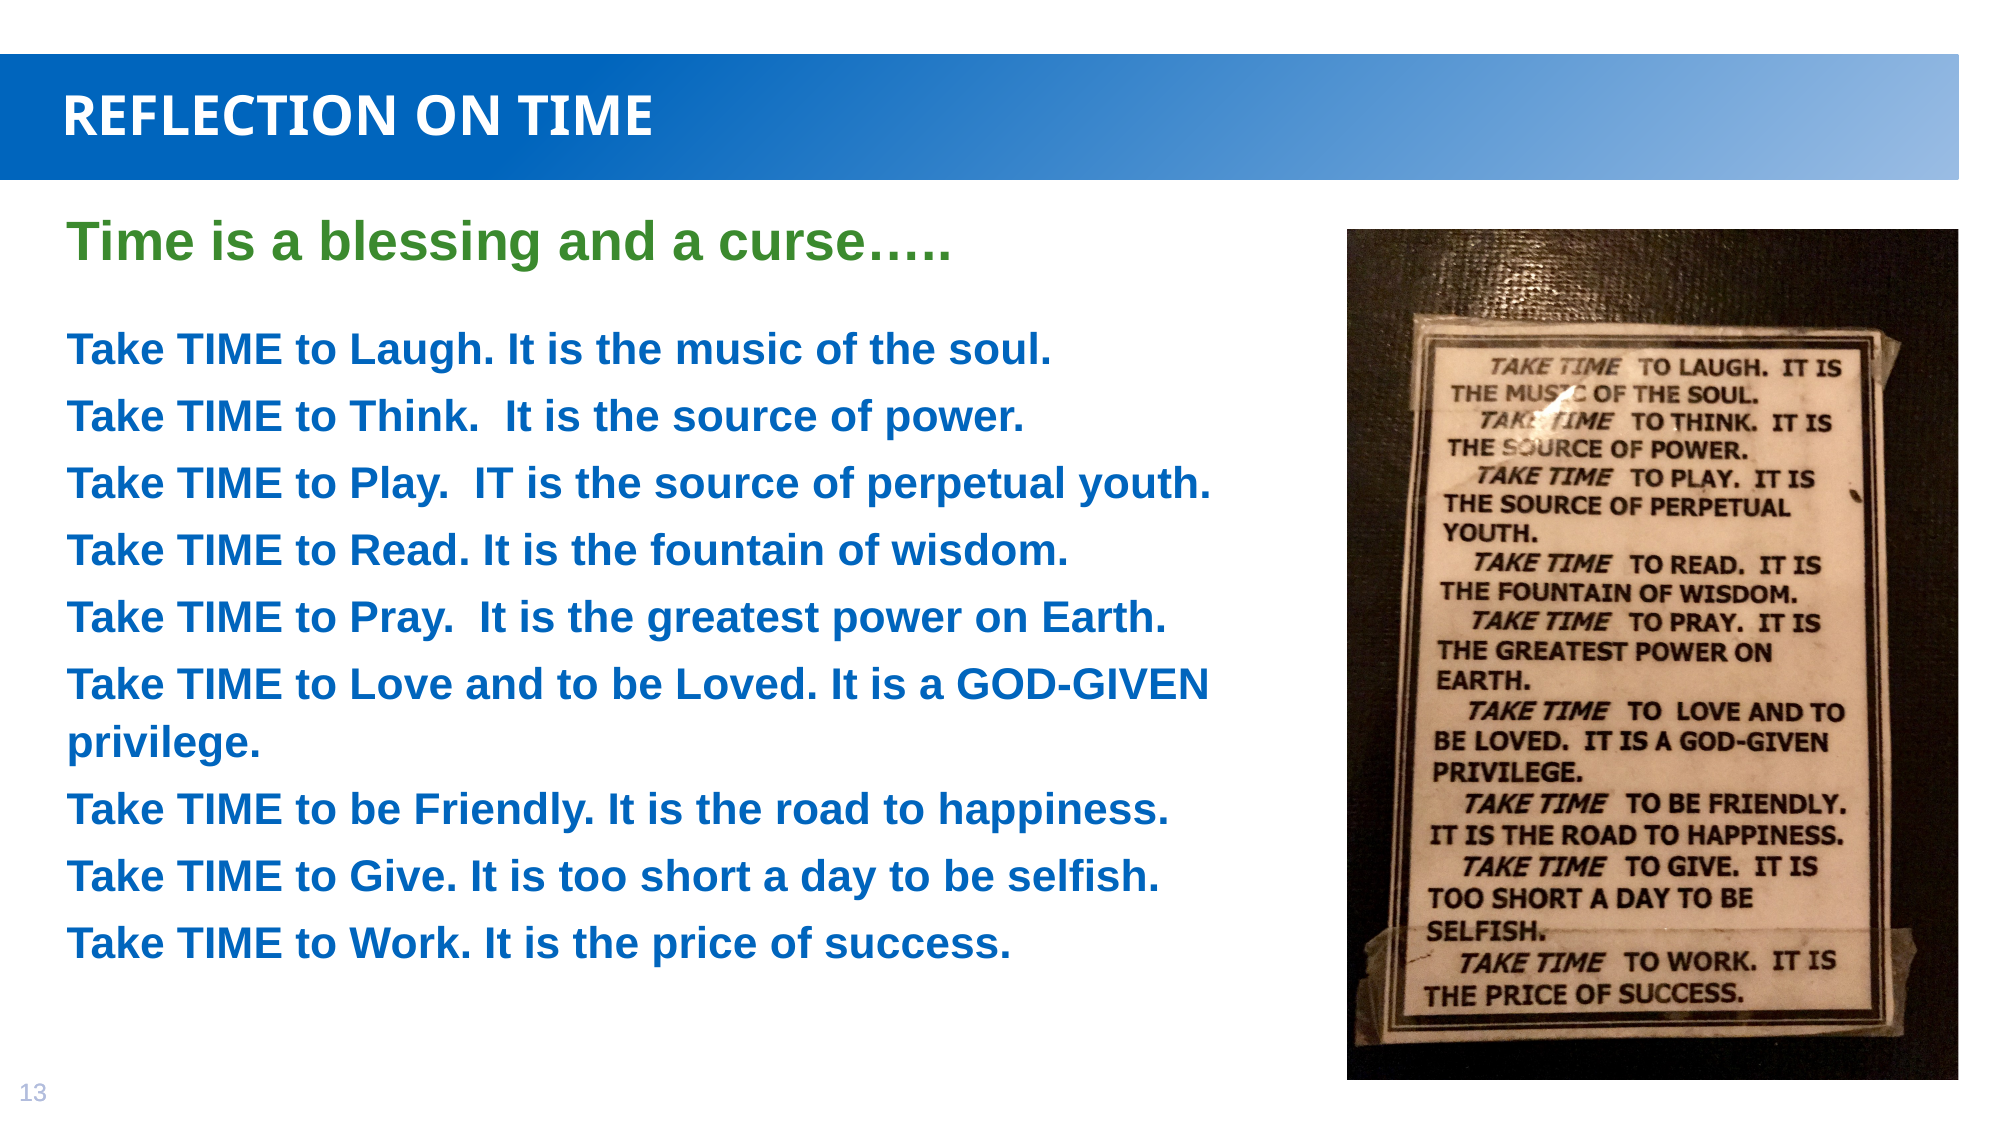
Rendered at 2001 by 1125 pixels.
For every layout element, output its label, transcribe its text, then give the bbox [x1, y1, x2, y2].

list Time is a blessing and a curse….. [66, 212, 1254, 289]
picture [1347, 229, 1959, 1080]
list Take TIME to Laugh. It is the music of the soul. Take TIME to Think. It is the source of power. Take TIME to Play. IT is the source of perpetual youth. Take TIME to Read. It is the fountain of wisdom. Take TIME to Pray. It is the greatest power on Earth. Take TIME to Love and to be Loved. It is a GOD-GIVEN privilege. Take TIME to be Friendly. It is the road to happiness. Take TIME to Give. It is too short a day to be selfish. Take TIME to Work. It is the price of success. [66, 314, 1254, 1008]
title Reflection on Time [0, 54, 1959, 180]
slide_number 13 [19, 1079, 67, 1107]
